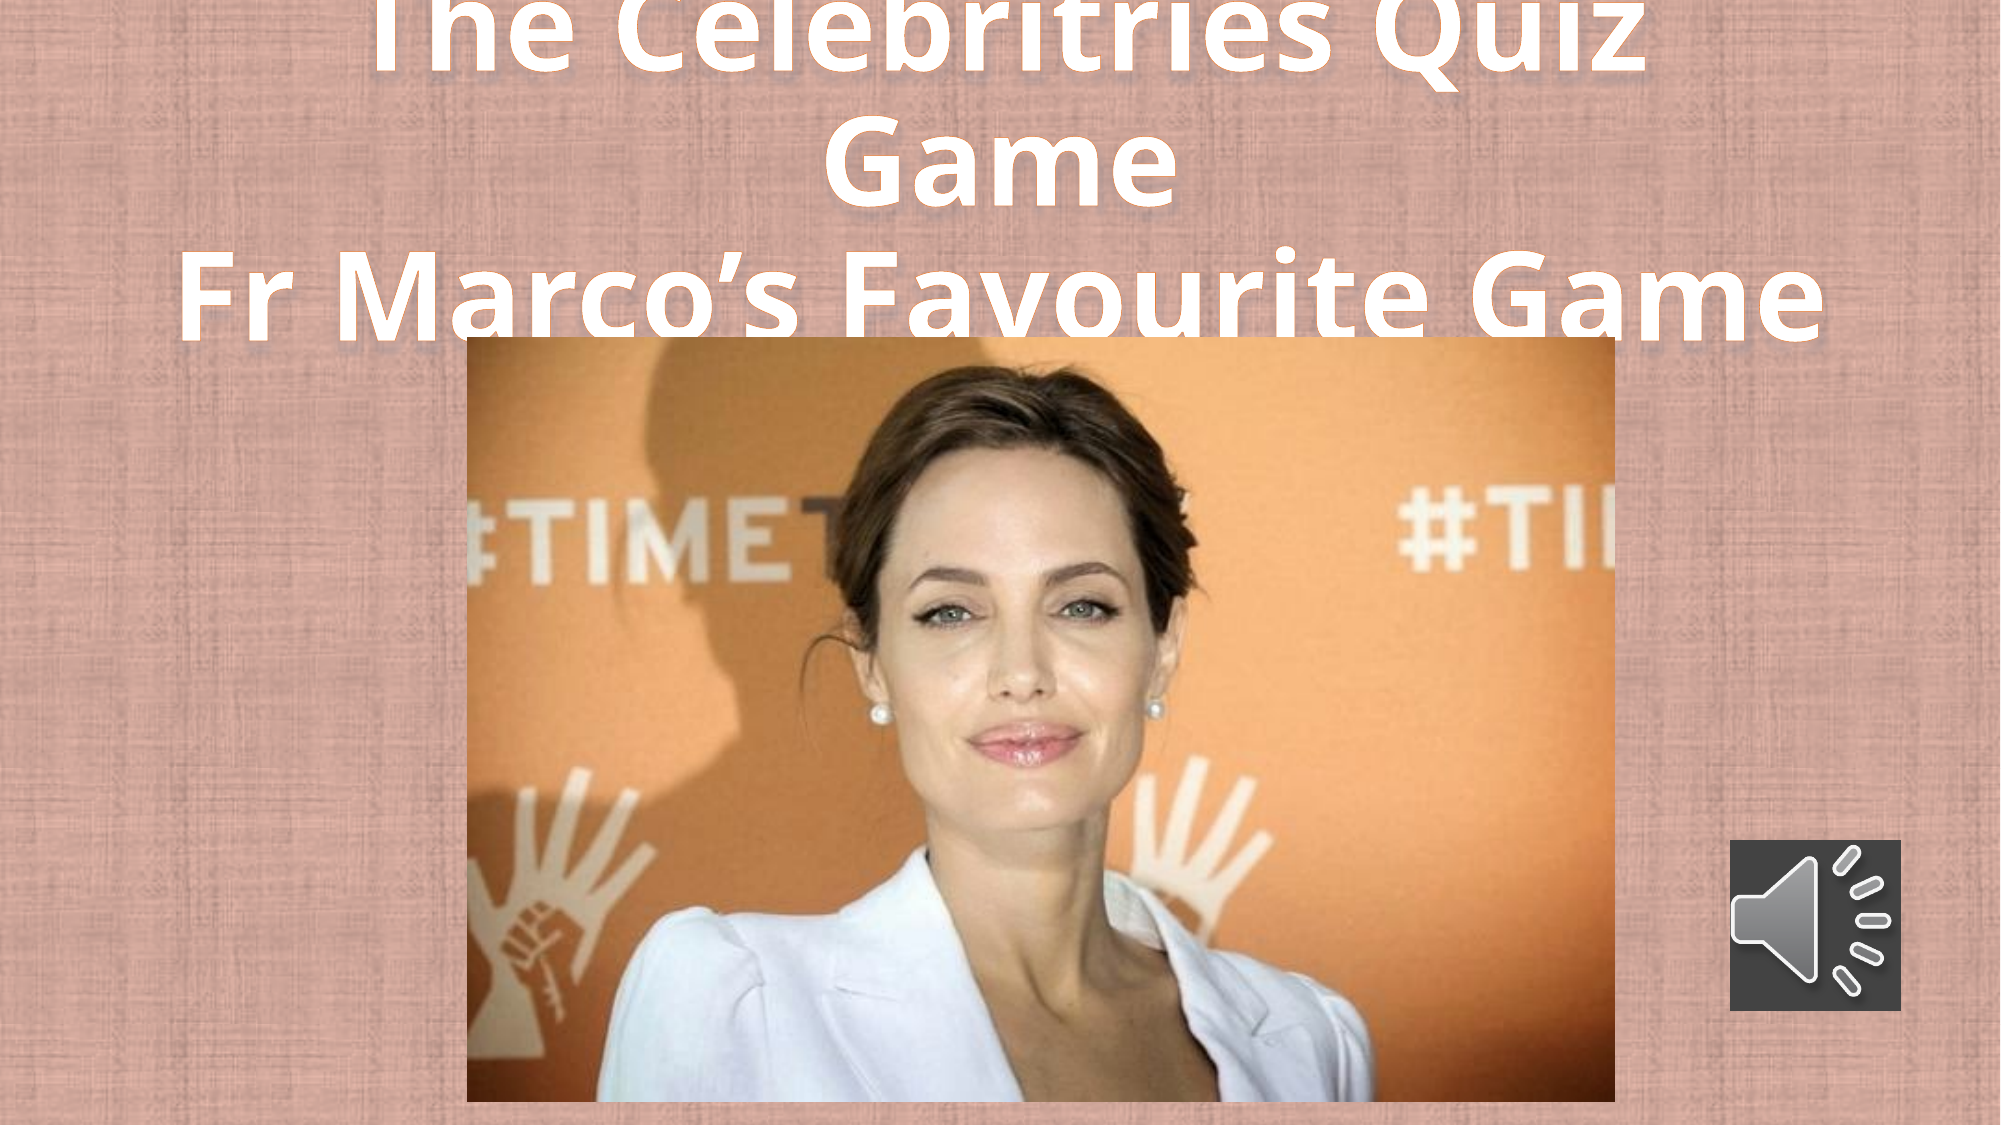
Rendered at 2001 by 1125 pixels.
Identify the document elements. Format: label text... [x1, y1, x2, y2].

title The Celebritries Quiz Game Fr Marco’s Favourite Game [137, 59, 1863, 286]
picture [1729, 839, 1902, 1012]
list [467, 337, 1615, 1102]
